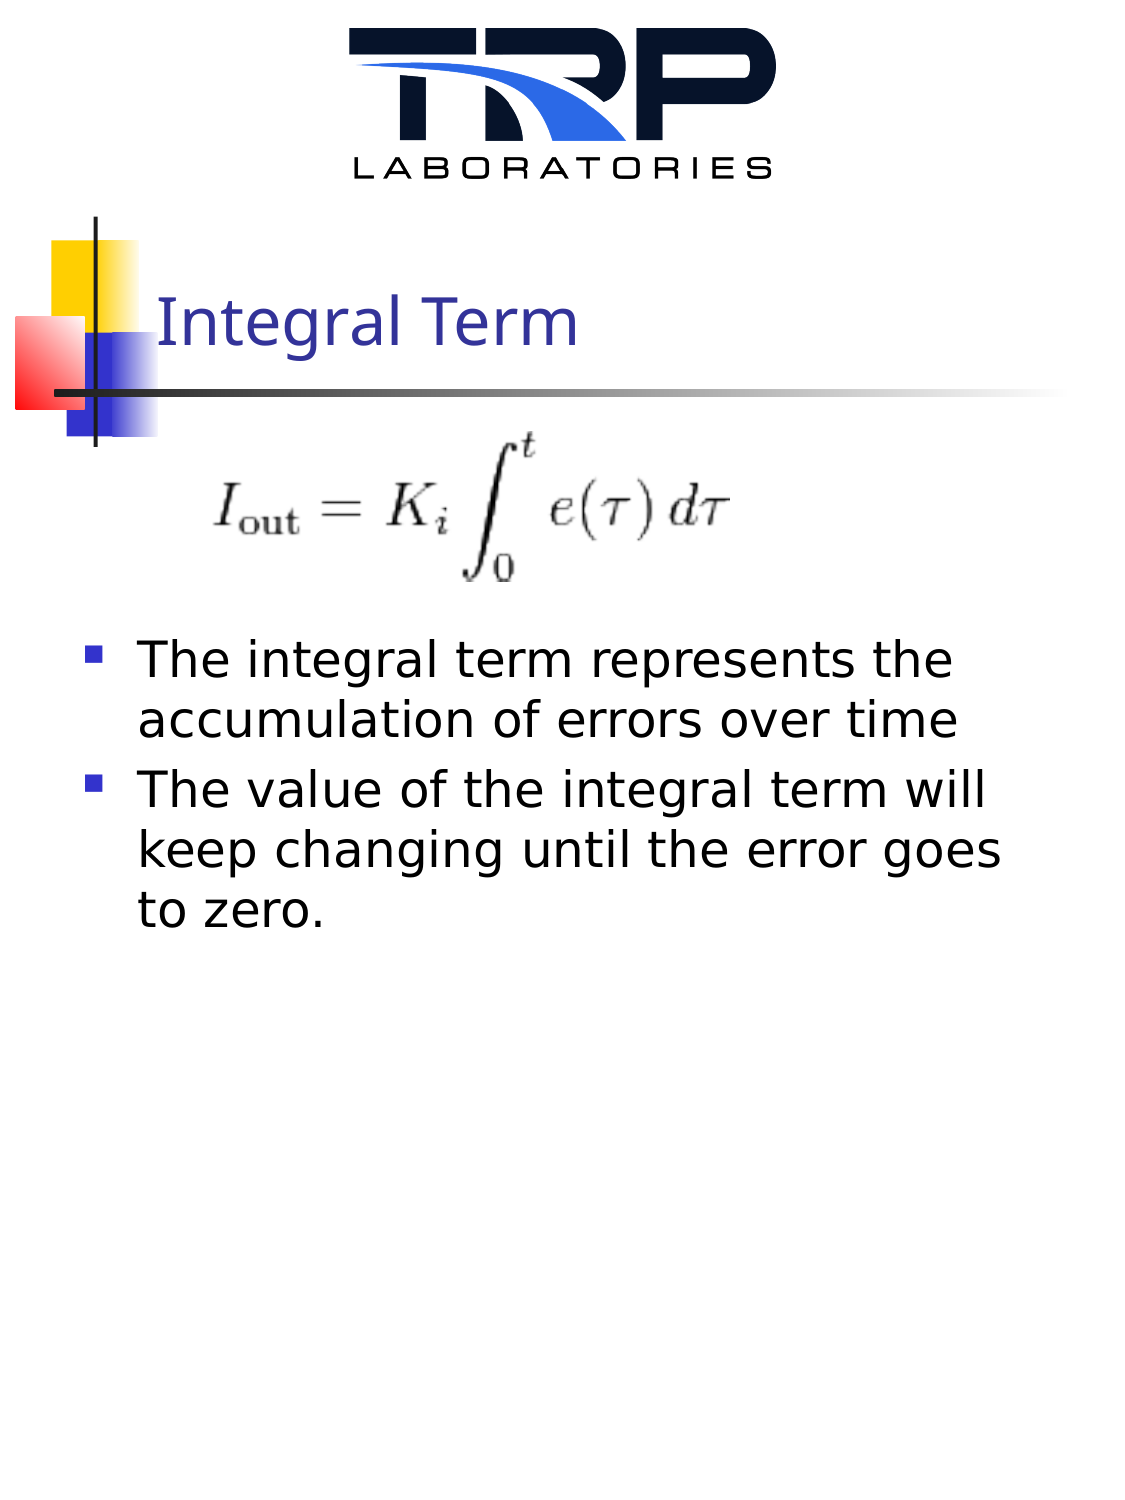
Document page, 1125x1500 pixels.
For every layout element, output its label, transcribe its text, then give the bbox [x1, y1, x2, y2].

list The integral term represents the accumulation of errors over time The value of the integral term will keep changing until the error goes to zero. [67, 427, 1025, 1450]
title Integral Term [141, 46, 1101, 367]
picture [212, 431, 730, 582]
picture [349, 28, 776, 179]
